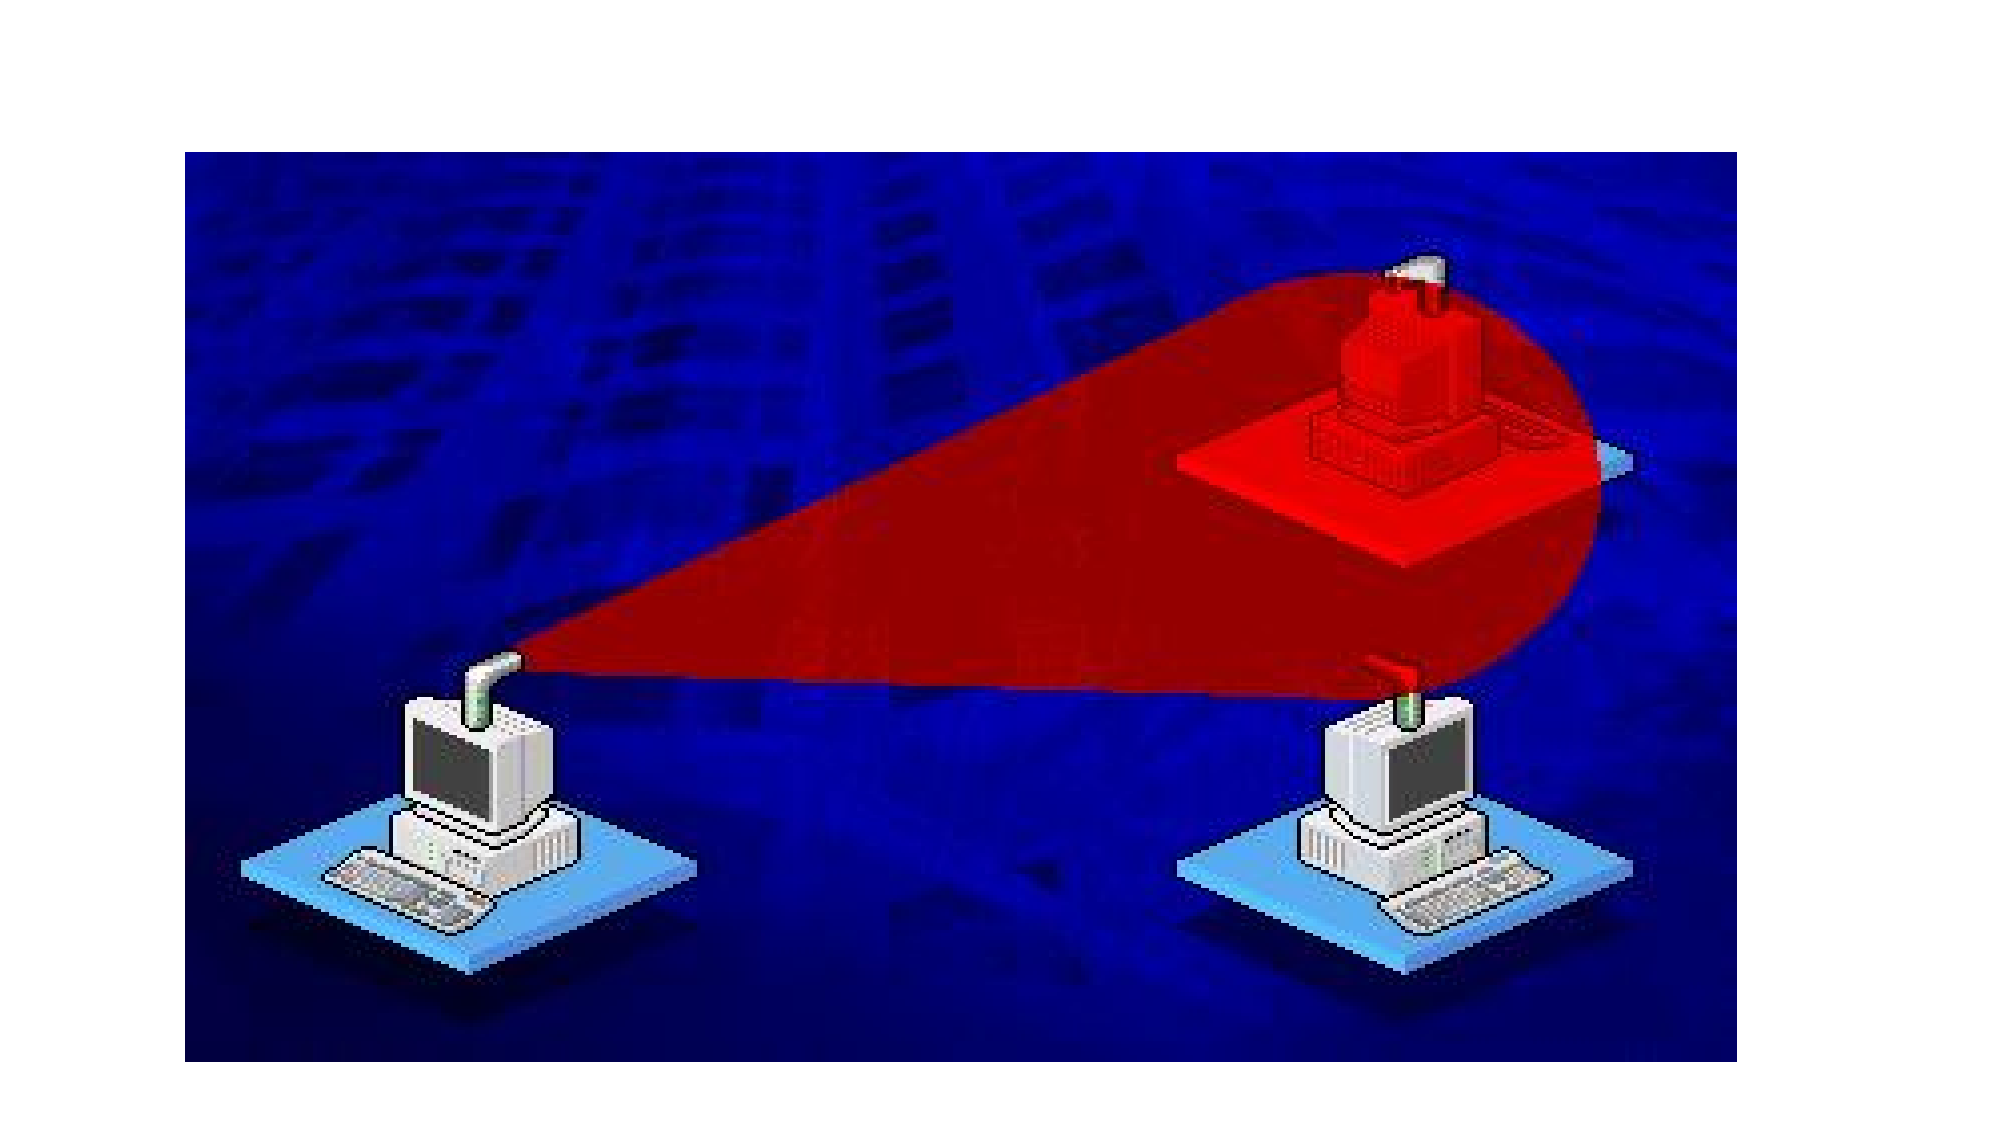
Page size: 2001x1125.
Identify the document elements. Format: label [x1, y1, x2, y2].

picture [184, 152, 1737, 1062]
